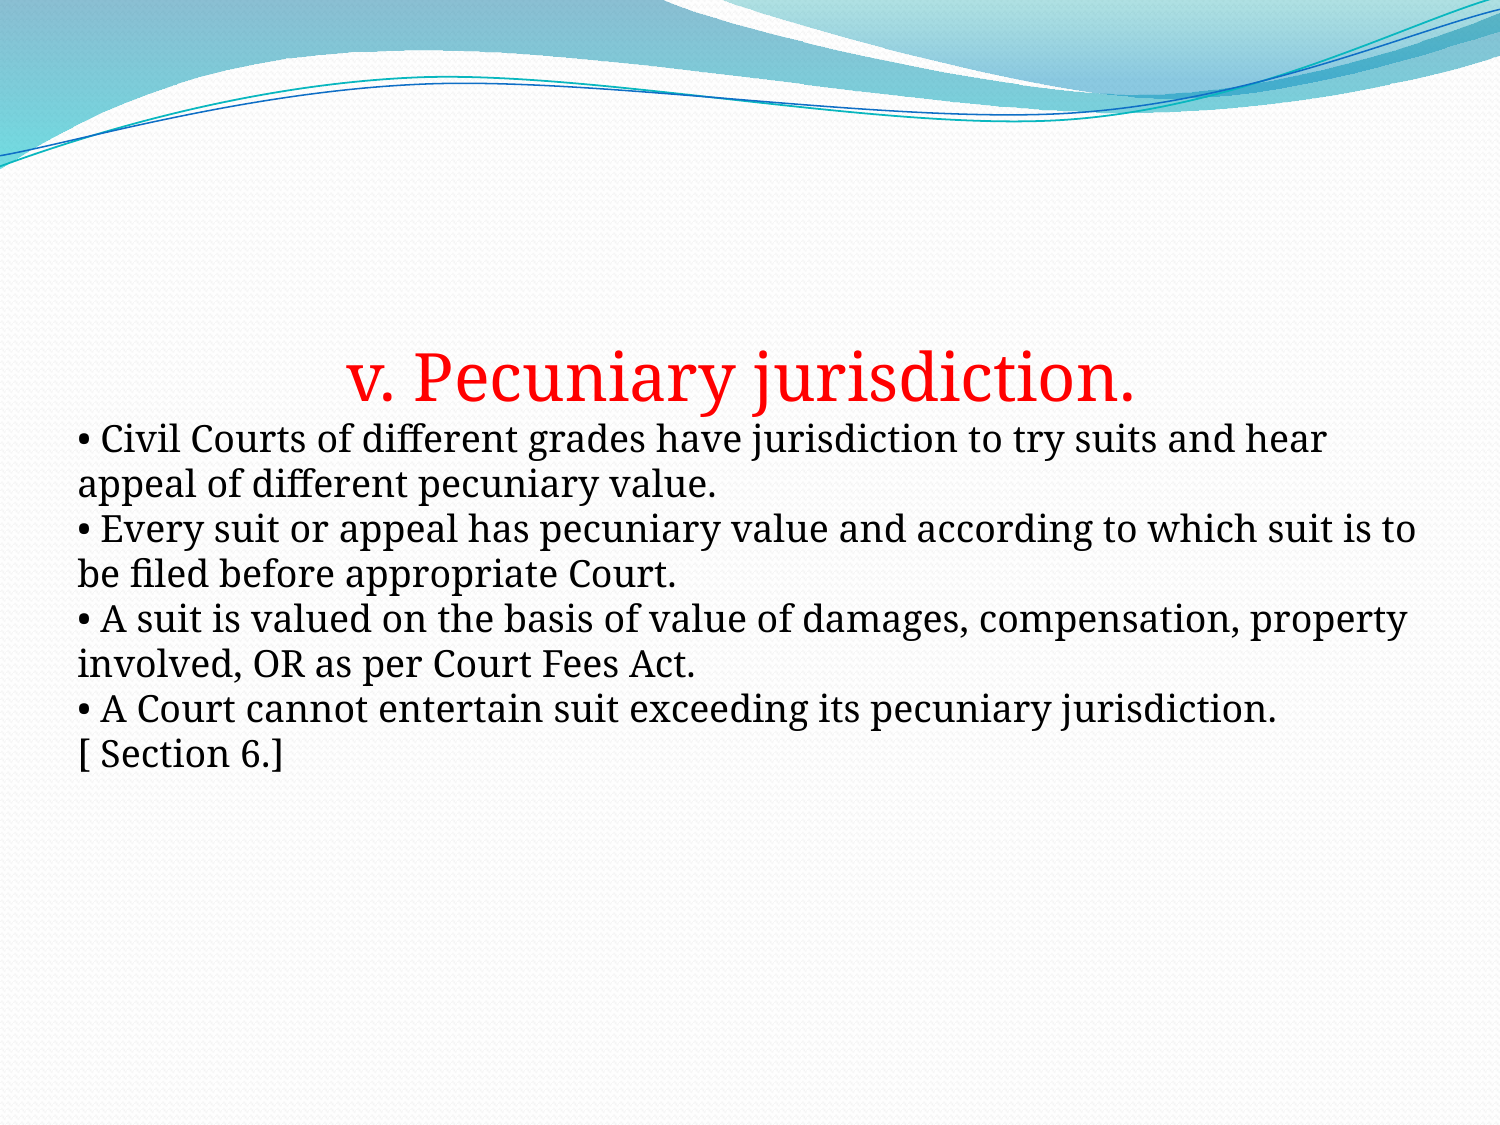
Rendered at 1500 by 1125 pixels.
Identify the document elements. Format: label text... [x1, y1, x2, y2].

text_box v. Pecuniary jurisdiction. • Civil Courts of different grades have jurisdiction to try suits and hear appeal of different pecuniary value. • Every suit or appeal has pecuniary value and according to which suit is to be filed before appropriate Court. • A suit is valued on the basis of value of damages, compensation, property involved, OR as per Court Fees Act. • A Court cannot entertain suit exceeding its pecuniary jurisdiction.[ Section 6.] [62, 327, 1438, 783]
